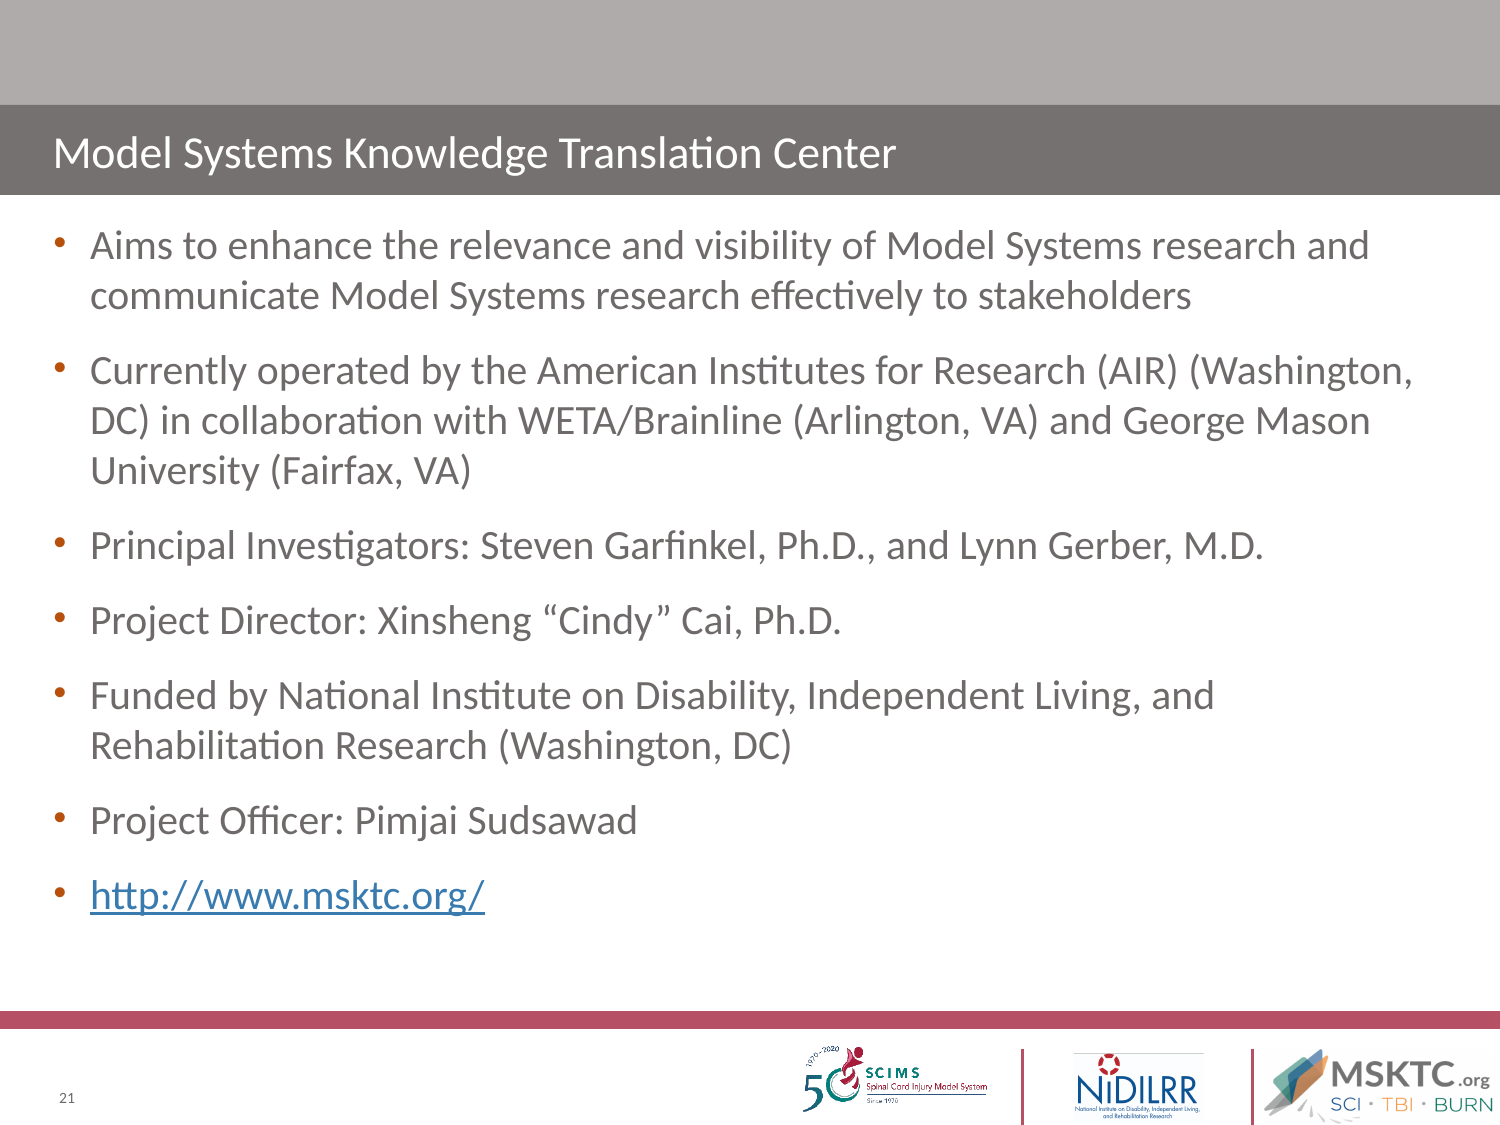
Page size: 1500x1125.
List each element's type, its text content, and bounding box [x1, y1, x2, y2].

slide_number 21 [56, 1088, 76, 1107]
picture [1073, 1052, 1204, 1121]
title Model Systems Knowledge Translation Center [0, 104, 1500, 195]
list Aims to enhance the relevance and visibility of Model Systems research and communicate Model Systems research effectively to stakeholders Currently operated by the American Institutes for Research (AIR) (Washington, DC) in collaboration with WETA/Brainline (Arlington, VA) and George Mason University (Fairfax, VA) Principal Investigators: Steven Garfinkel, Ph.D., and Lynn Gerber, M.D. Project Director: Xinsheng “Cindy” Cai, Ph.D. Funded by National Institute on Disability, Independent Living, and Rehabilitation Research (Washington, DC) Project Officer: Pimjai Sudsawad http://www.msktc.org/ [0, 195, 1500, 1012]
picture [1264, 1049, 1495, 1124]
picture [798, 1036, 1011, 1125]
